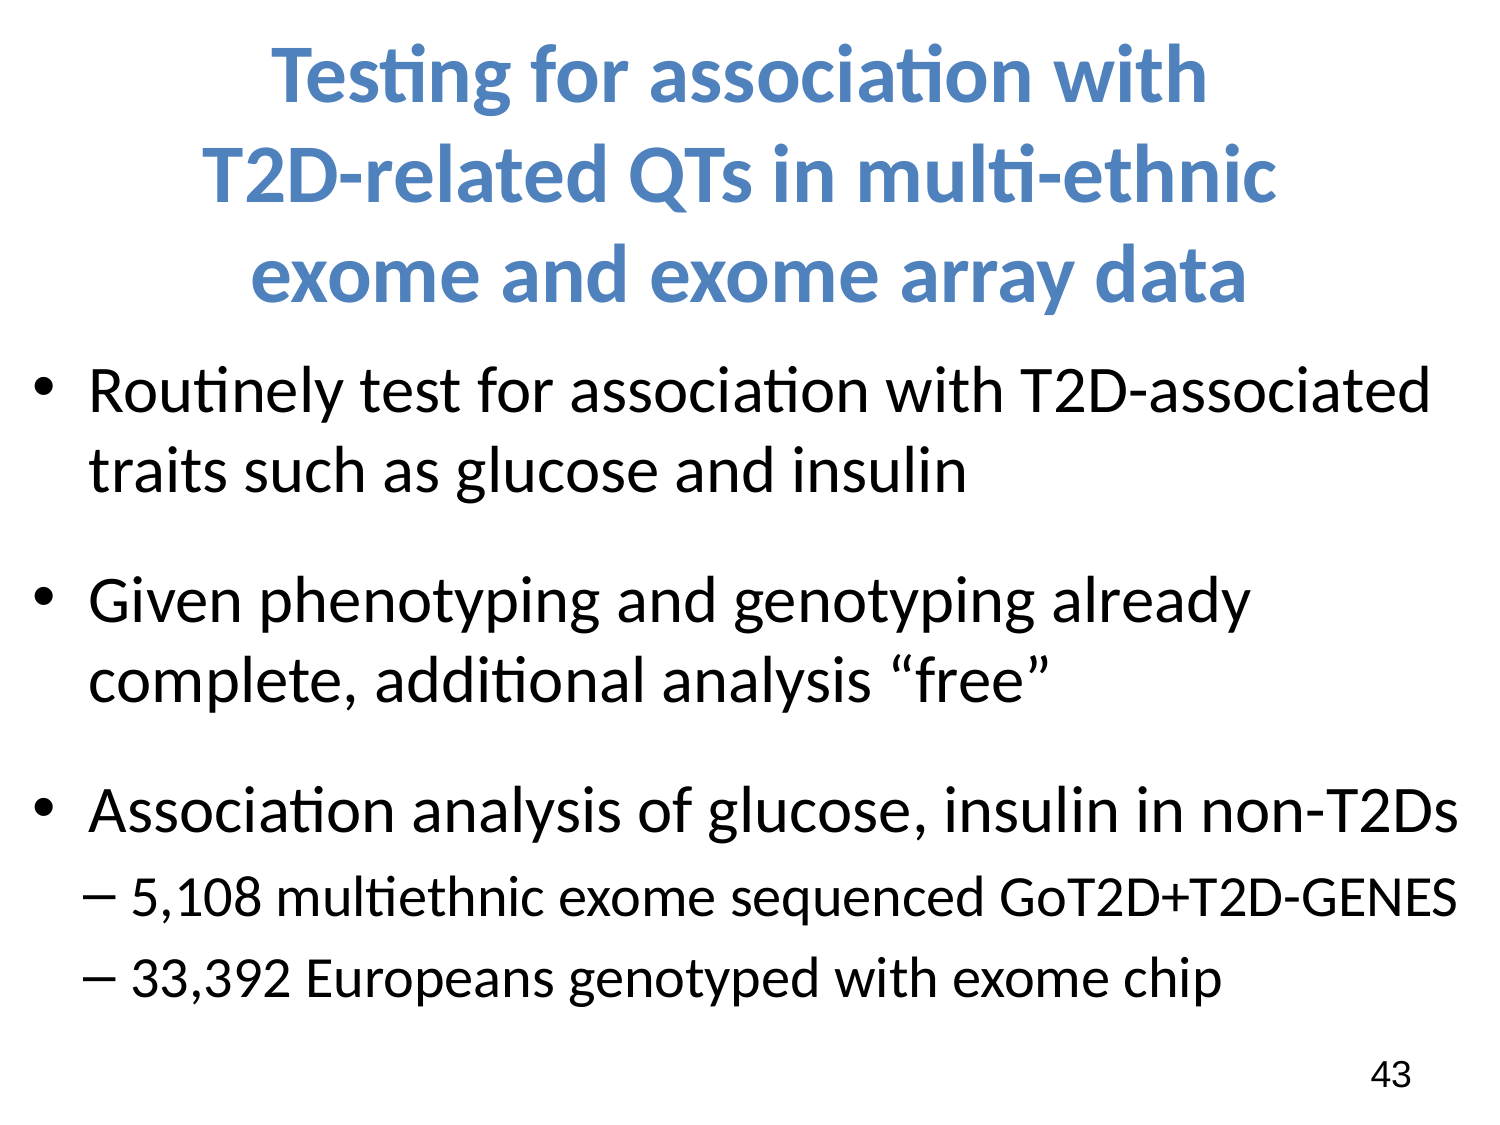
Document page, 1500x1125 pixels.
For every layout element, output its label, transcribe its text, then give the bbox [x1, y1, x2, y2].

list Routinely test for association with T2D-associated traits such as glucose and insulin Given phenotyping and genotyping already complete, additional analysis “free” Association analysis of glucose, insulin in non-T2Ds 5,108 multiethnic exome sequenced GoT2D+T2D-GENES 33,392 Europeans genotyped with exome chip [17, 338, 1483, 1125]
title Testing for association with T2D-related QTs in multi-ethnic exome and exome array data [29, 47, 1471, 291]
slide_number 43 [1202, 1042, 1428, 1103]
